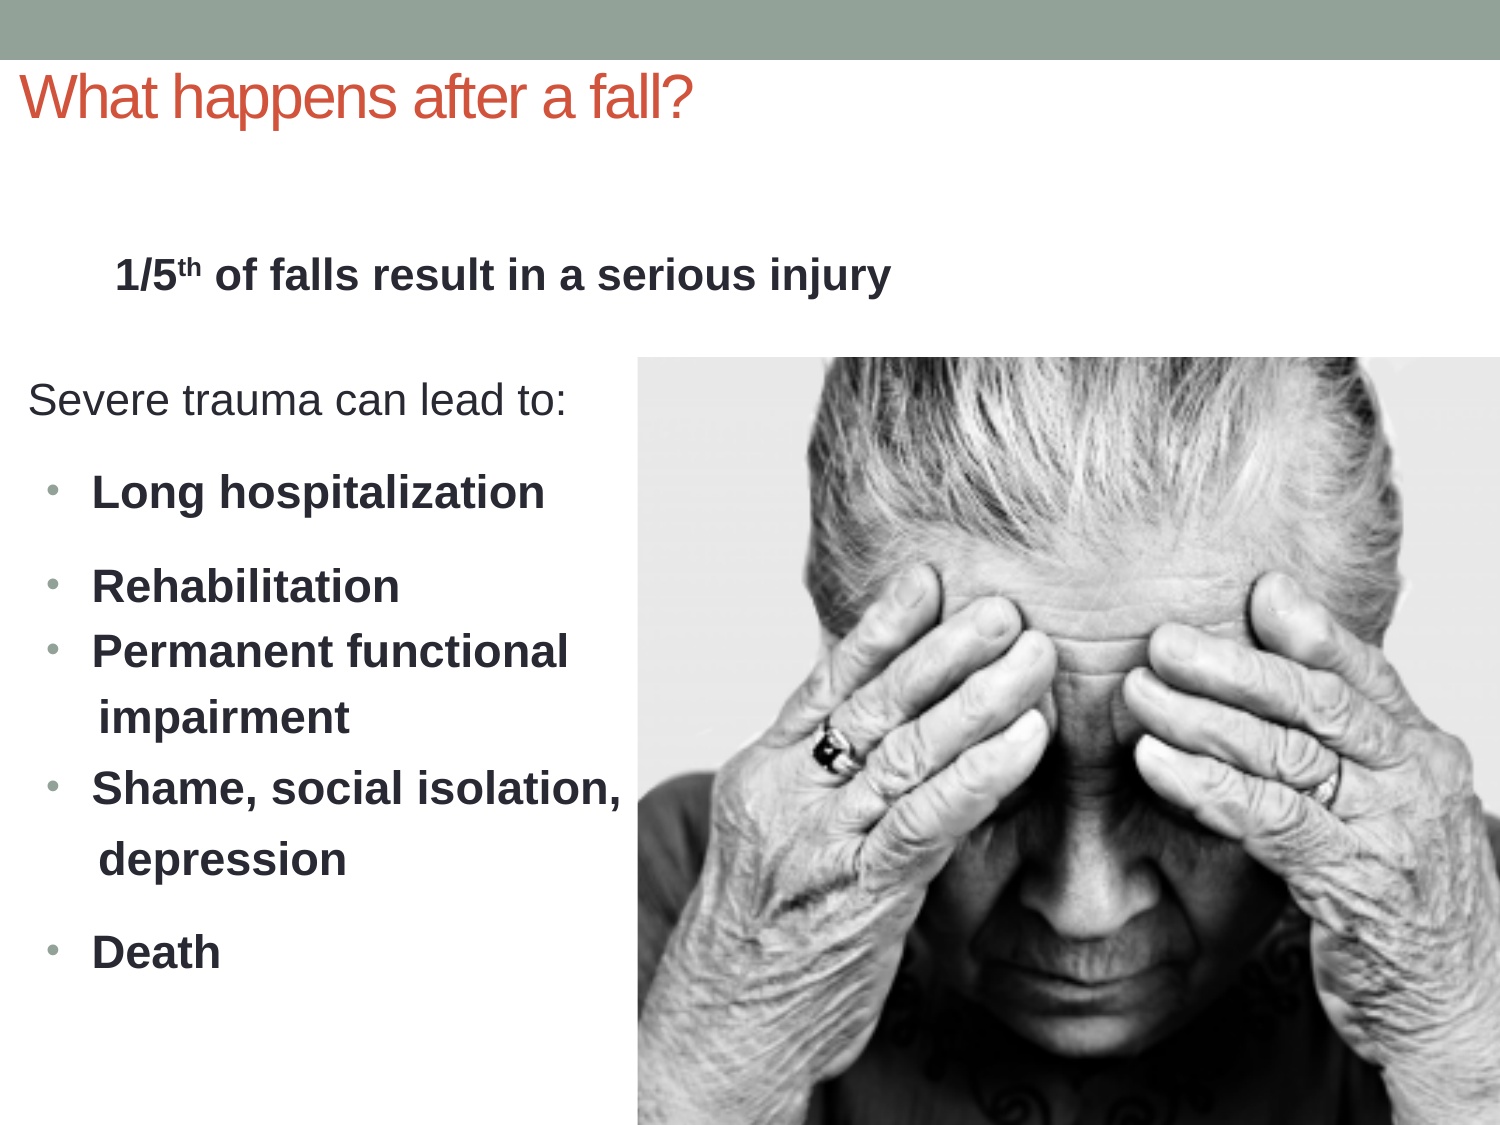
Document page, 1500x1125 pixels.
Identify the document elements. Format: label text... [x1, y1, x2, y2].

picture [637, 356, 1500, 1125]
list 1/5th of falls result in a serious injury Severe trauma can lead to: Long hospitalization Rehabilitation Permanent functional impairment Shame, social isolation, depression Death [12, 237, 913, 1005]
title What happens after a fall? [4, 24, 992, 163]
